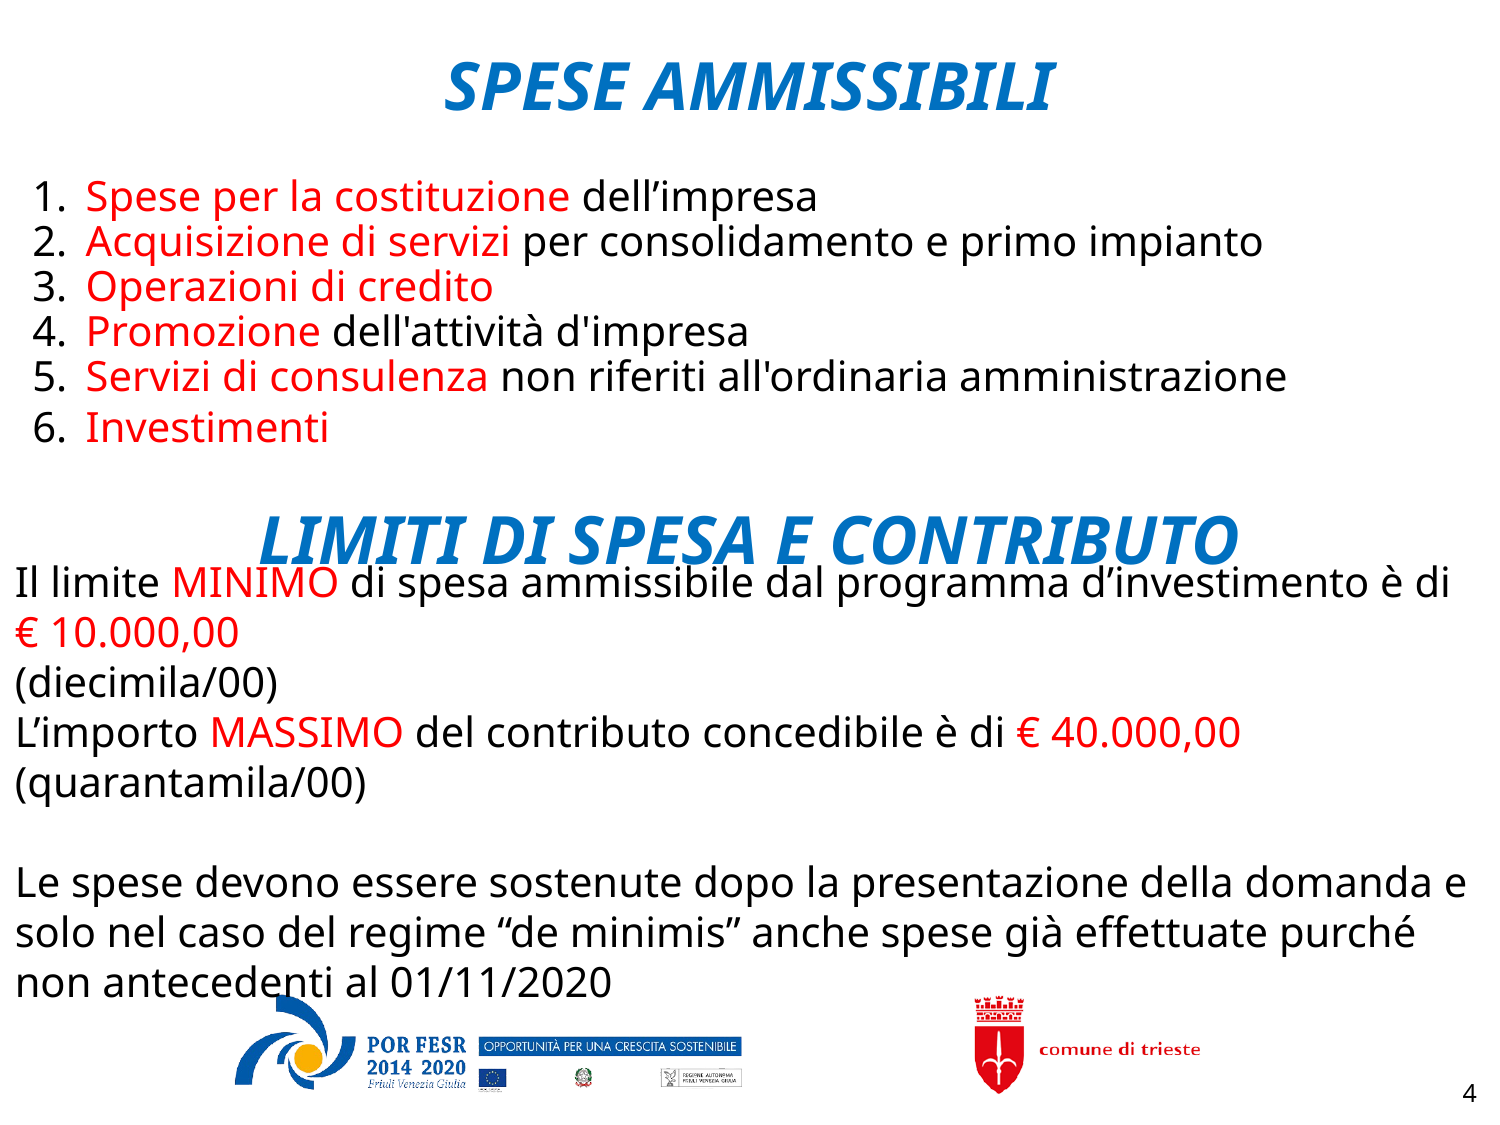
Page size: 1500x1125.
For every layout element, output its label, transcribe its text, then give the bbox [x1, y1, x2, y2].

picture [970, 992, 1206, 1096]
picture [226, 990, 750, 1095]
text_box 4 [1439, 1065, 1500, 1125]
text_box LIMITI DI SPESA E CONTRIBUTO [0, 496, 1500, 590]
text_box SPESE AMMISSIBILI [0, 36, 1500, 141]
text_box Il limite MINIMO di spesa ammissibile dal programma d’investimento è di € 10.000,00 (diecimila/00) L’importo MASSIMO del contributo concedibile è di € 40.000,00 (quarantamila/00) Le spese devono essere sostenute dopo la presentazione della domanda e solo nel caso del regime “de minimis” anche spese già effettuate purché non antecedenti al 01/11/2020 [0, 590, 1500, 972]
text_box Spese per la costituzione dell’impresa Acquisizione di servizi per consolidamento e primo impianto Operazioni di credito Promozione dell'attività d'impresa Servizi di consulenza non riferiti all'ordinaria amministrazione Investimenti [0, 141, 1500, 485]
